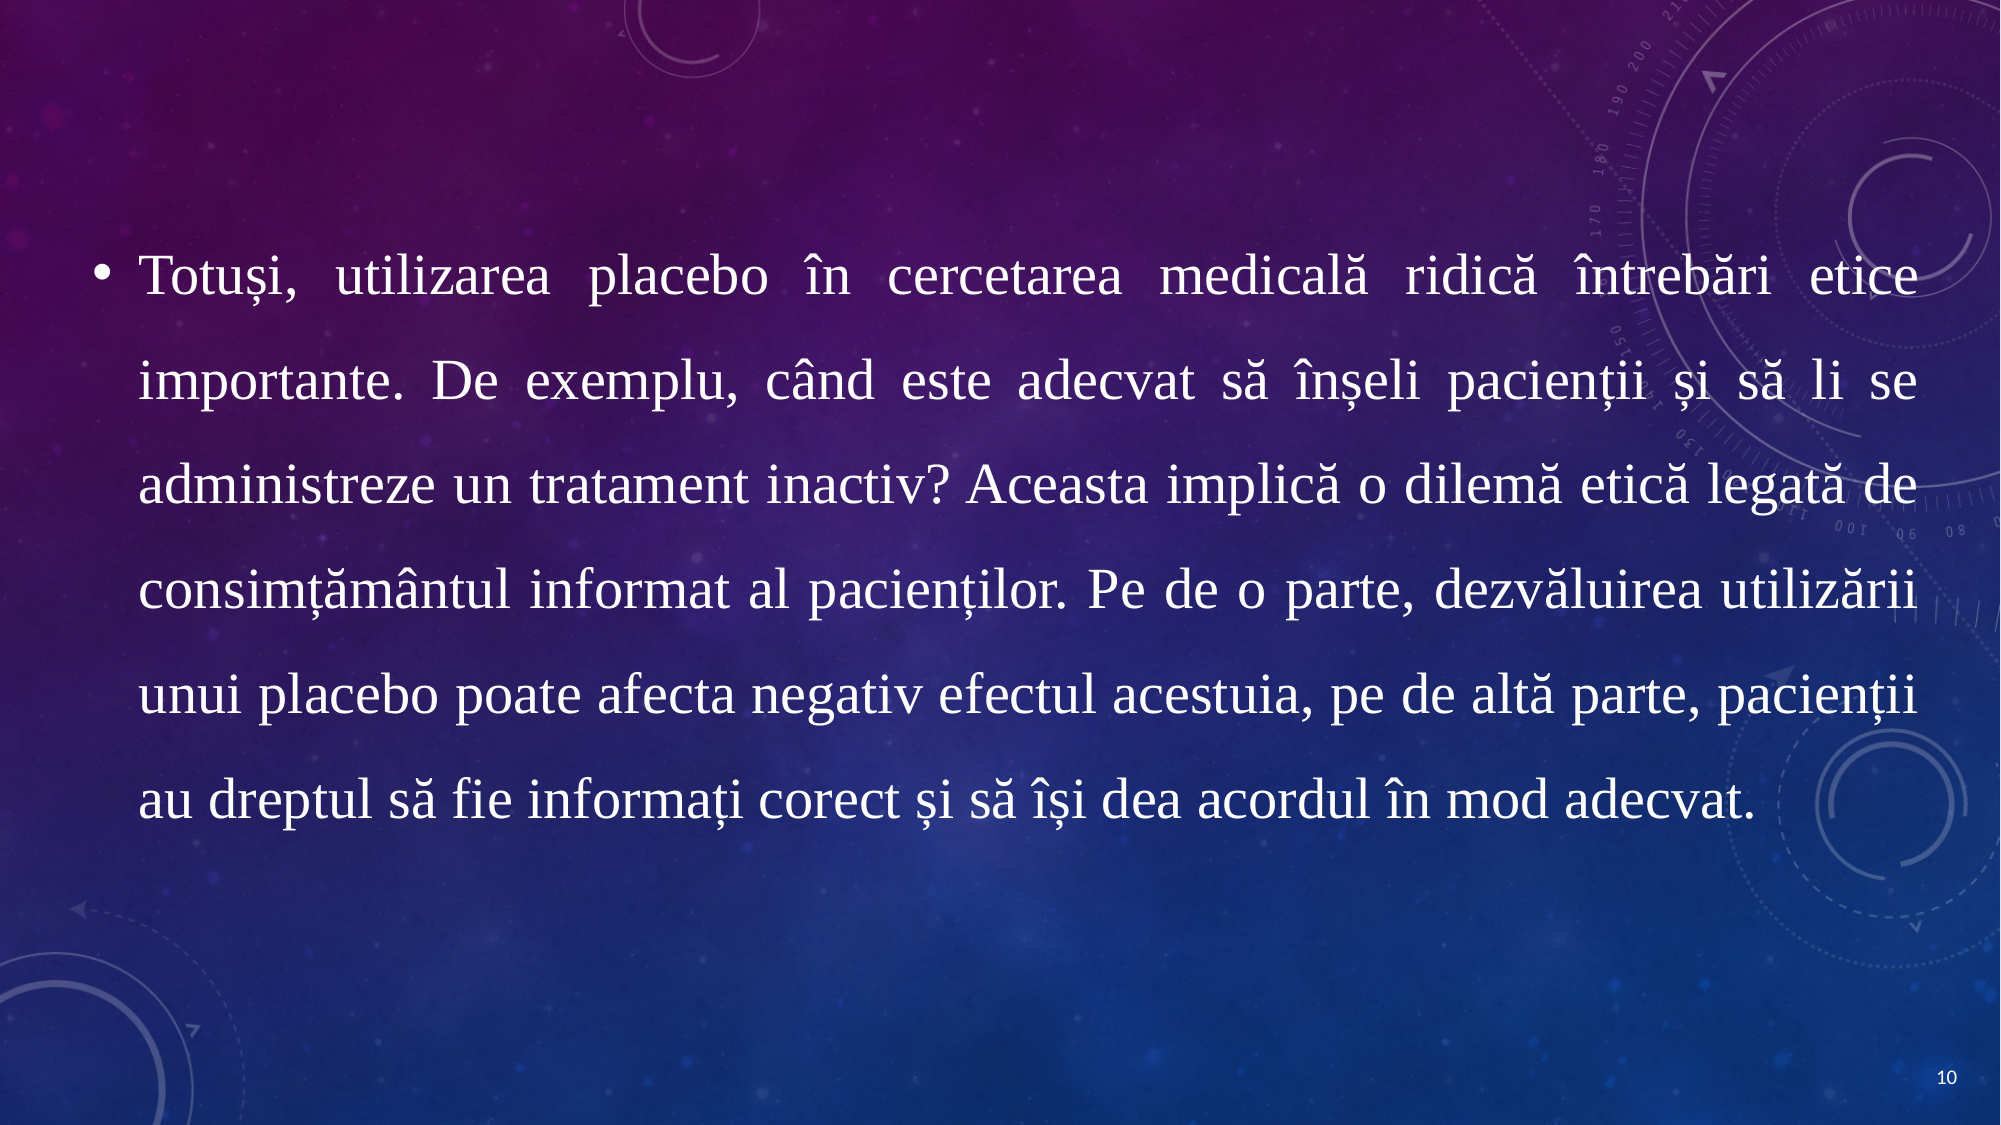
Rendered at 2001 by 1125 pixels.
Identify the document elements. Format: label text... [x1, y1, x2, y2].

slide_number 10 [1881, 1045, 1973, 1108]
list Totuși, utilizarea placebo în cercetarea medicală ridică întrebări etice importante. De exemplu, când este adecvat să înșeli pacienții și să li se administreze un tratament inactiv? Aceasta implică o dilemă etică legată de consimțământul informat al pacienților. Pe de o parte, dezvăluirea utilizării unui placebo poate afecta negativ efectul acestuia, pe de altă parte, pacienții au dreptul să fie informați corect și să își dea acordul în mod adecvat. [77, 101, 1935, 1036]
picture [0, 0, 2001, 1125]
